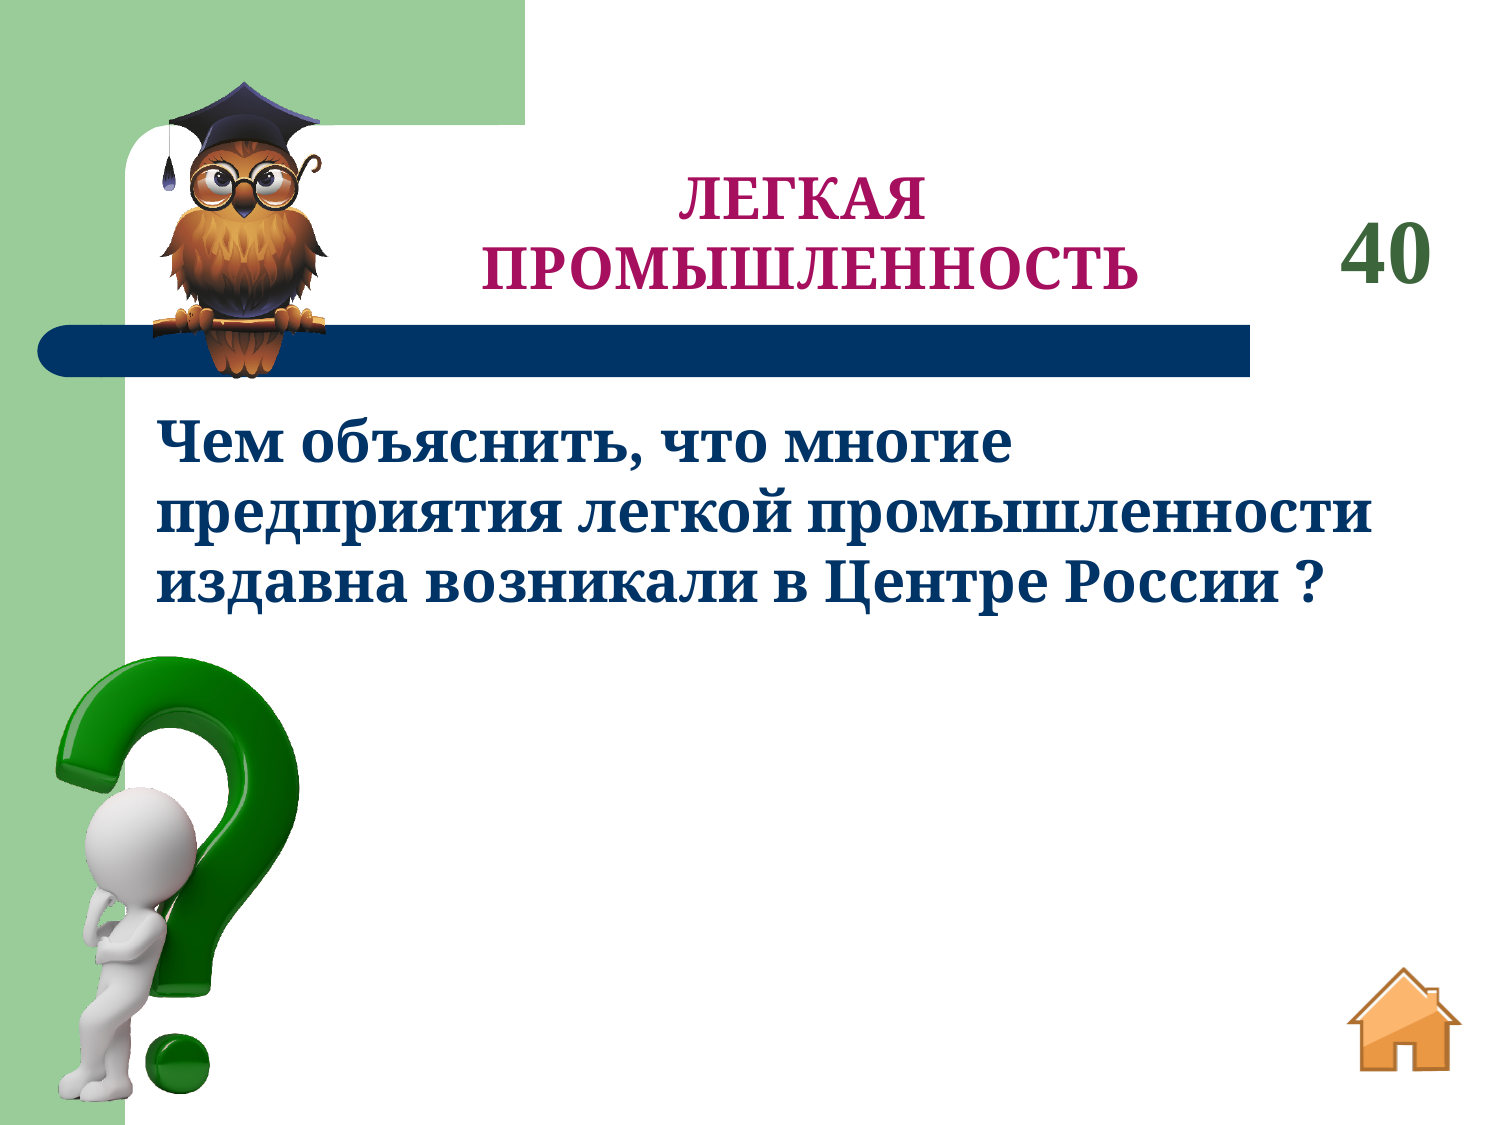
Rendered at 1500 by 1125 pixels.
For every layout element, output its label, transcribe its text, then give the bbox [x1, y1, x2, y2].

text_box 40 [1304, 184, 1470, 310]
text_box ЛЕГКАЯ ПРОМЫШЛЕННОСТЬ [352, 154, 1301, 309]
picture [140, 69, 347, 398]
picture [0, 648, 408, 1110]
text_box Чем объяснить, что многие предприятия легкой промышленности издавна возникали в Центре России ? [141, 396, 1436, 622]
picture [1342, 963, 1470, 1075]
